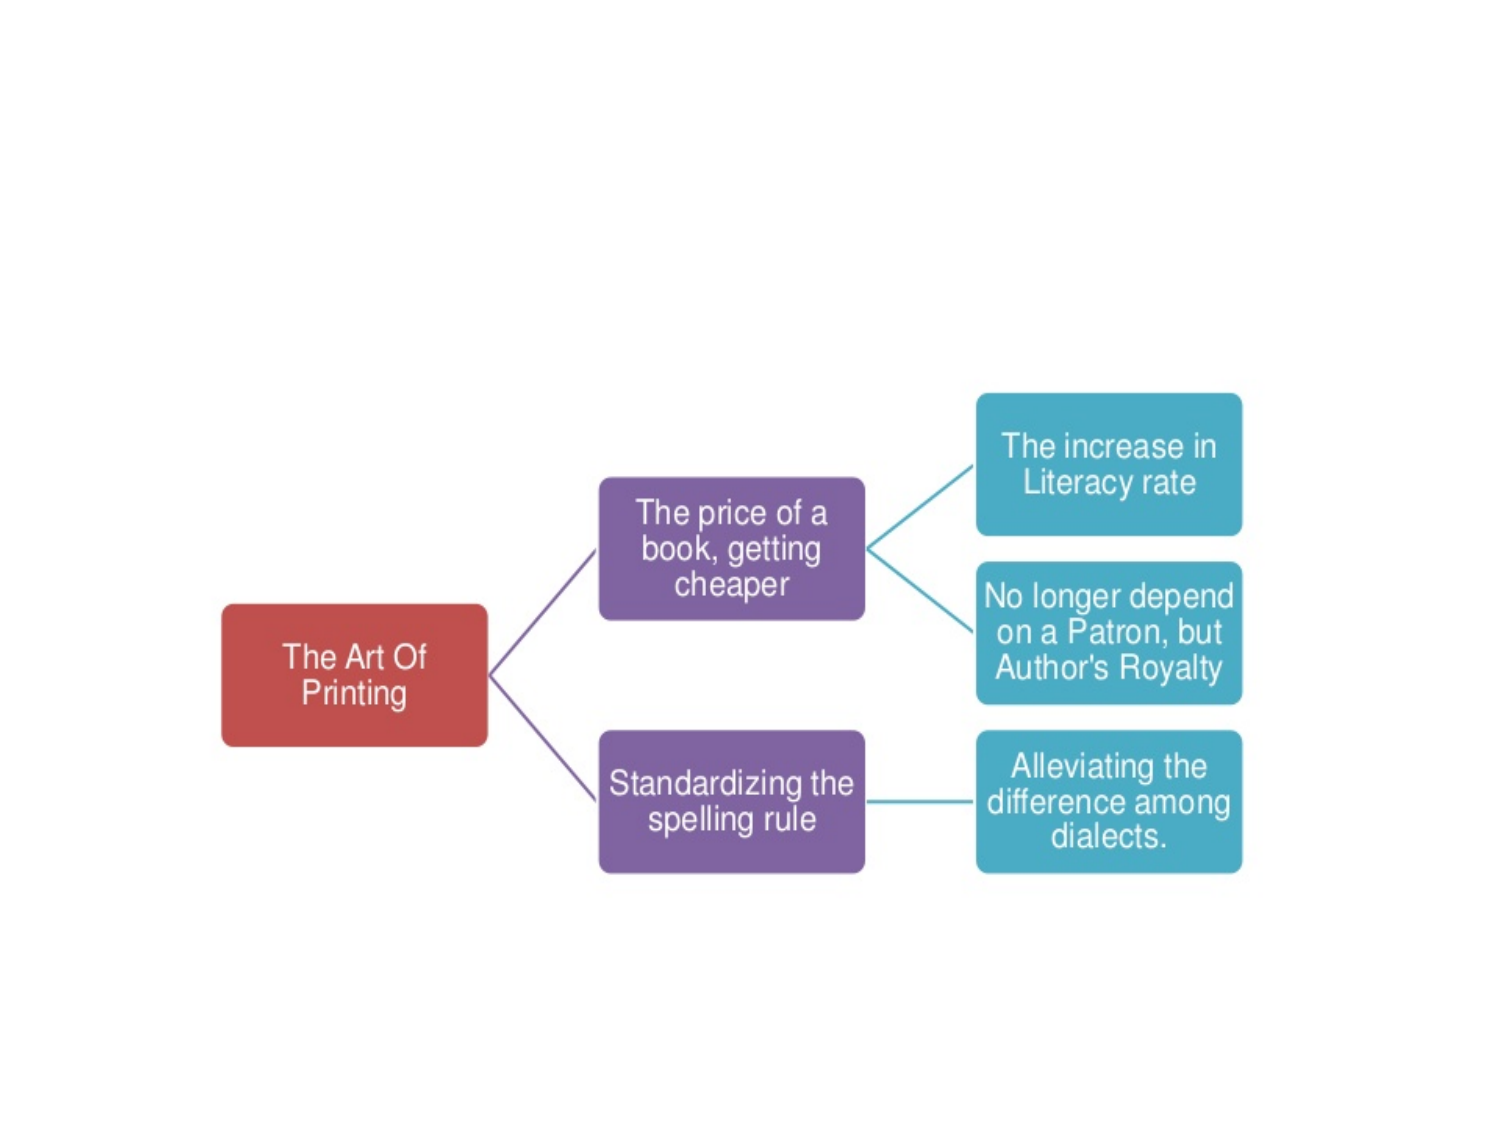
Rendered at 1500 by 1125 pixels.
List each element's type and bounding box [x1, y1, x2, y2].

picture [162, 162, 1301, 1091]
